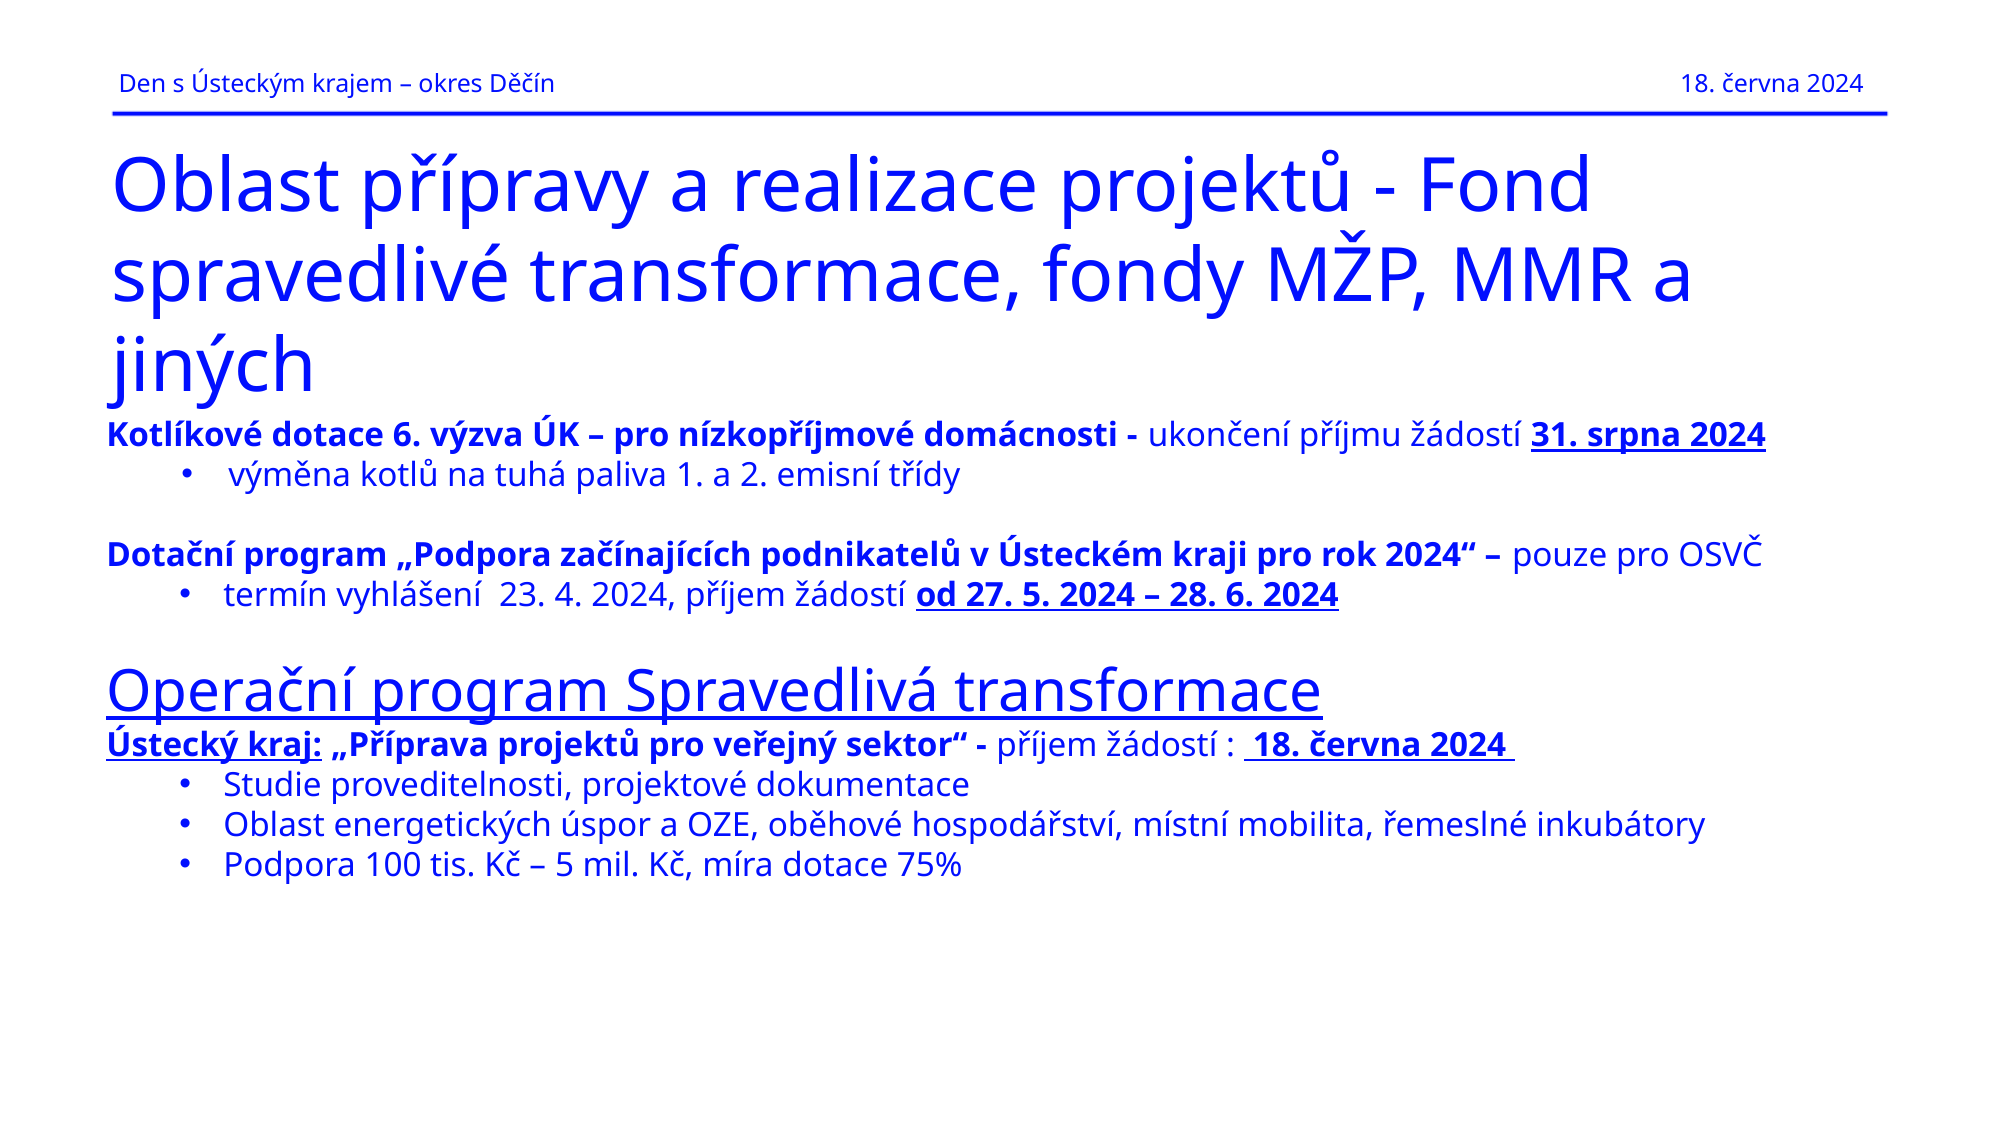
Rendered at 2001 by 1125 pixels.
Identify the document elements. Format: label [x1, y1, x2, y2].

list [0, 0, 2000, 1125]
